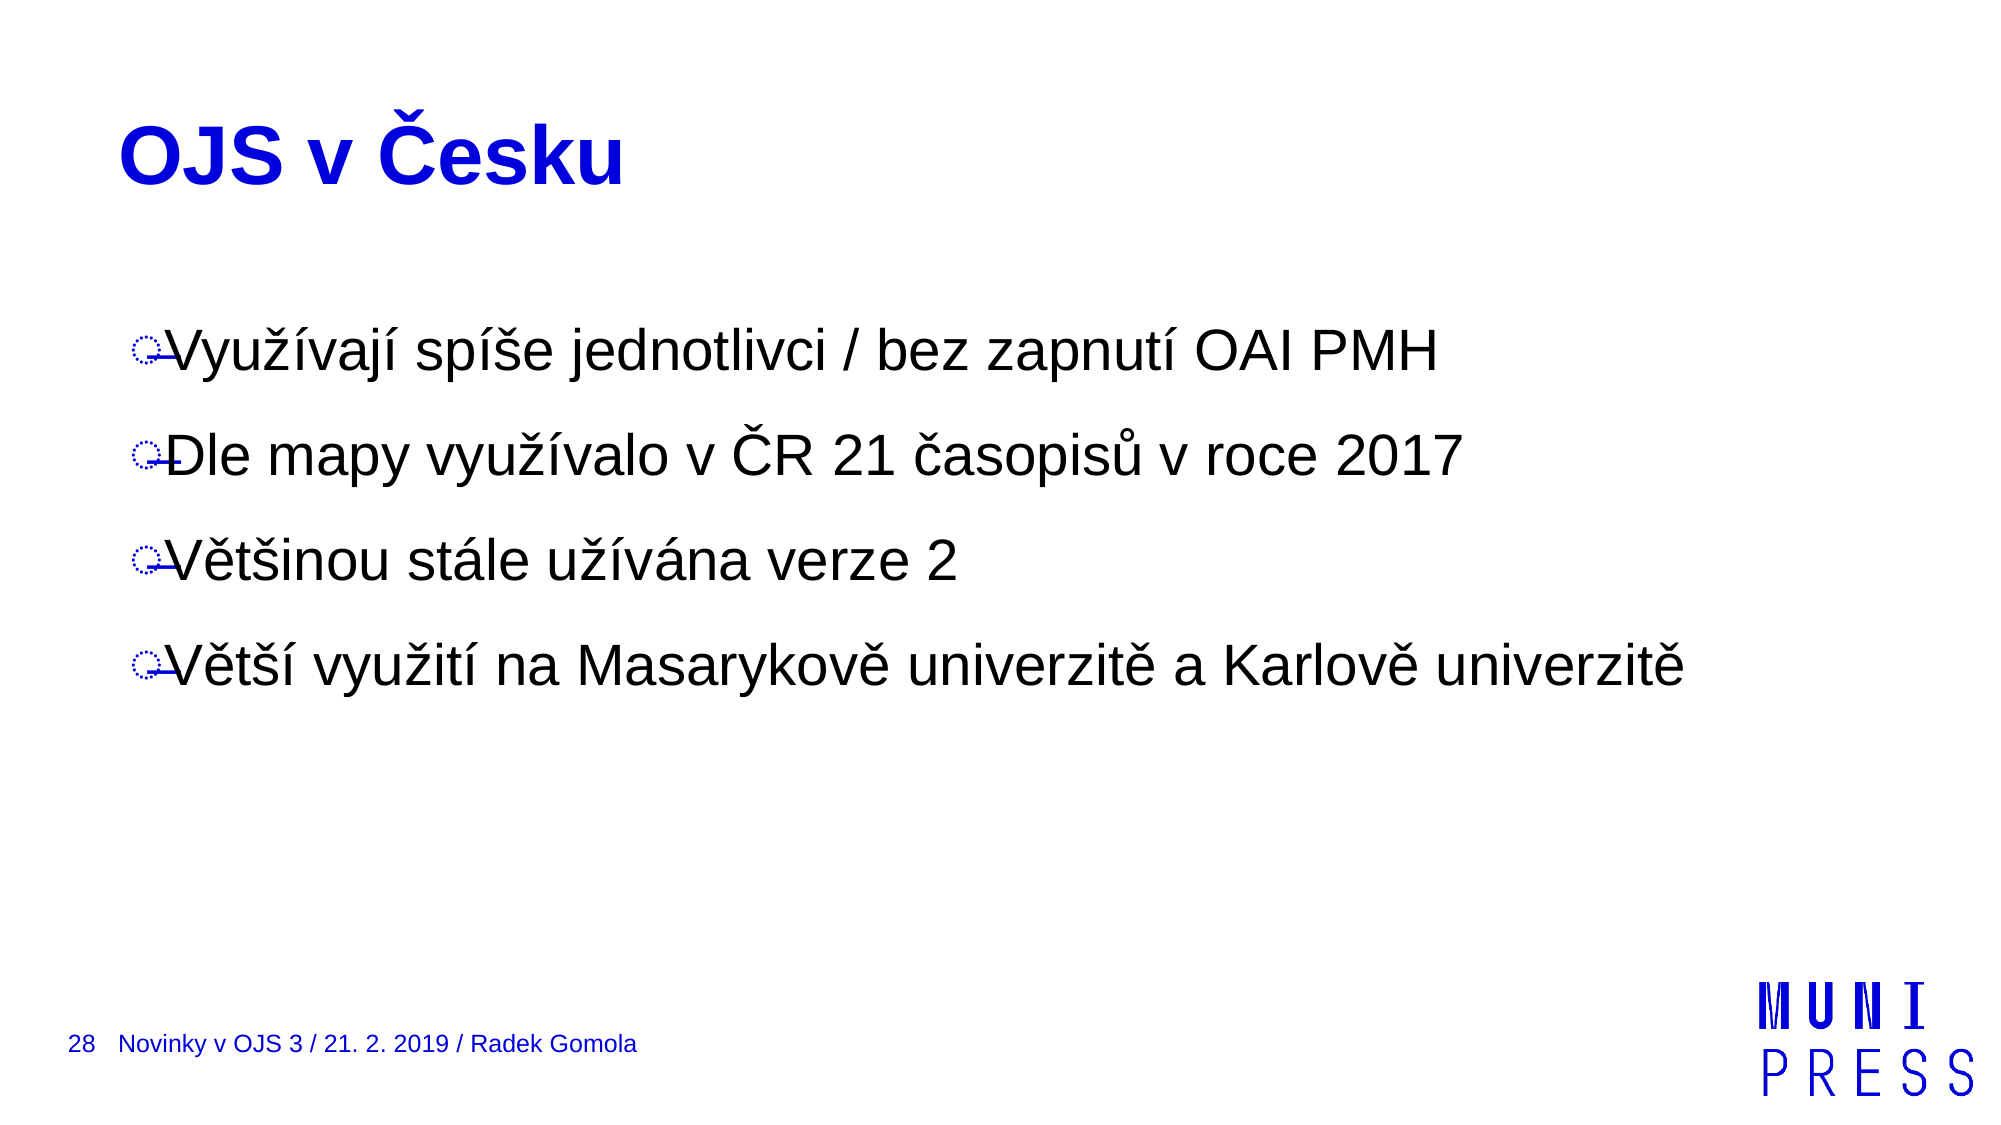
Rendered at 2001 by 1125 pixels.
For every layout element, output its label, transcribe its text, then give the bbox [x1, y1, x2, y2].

picture [1729, 952, 2001, 1125]
slide_number 28 [67, 1021, 110, 1063]
title OJS v Česku [118, 118, 1883, 193]
list Využívají spíše jednotlivci / bez zapnutí OAI PMH Dle mapy využívalo v ČR 21 časopisů v roce 2017 Většinou stále užívána verze 2 Větší využití na Masarykově univerzitě a Karlově univerzitě [118, 277, 1883, 957]
footer Novinky v OJS 3 / 21. 2. 2019 / Radek Gomola [118, 1021, 1418, 1063]
